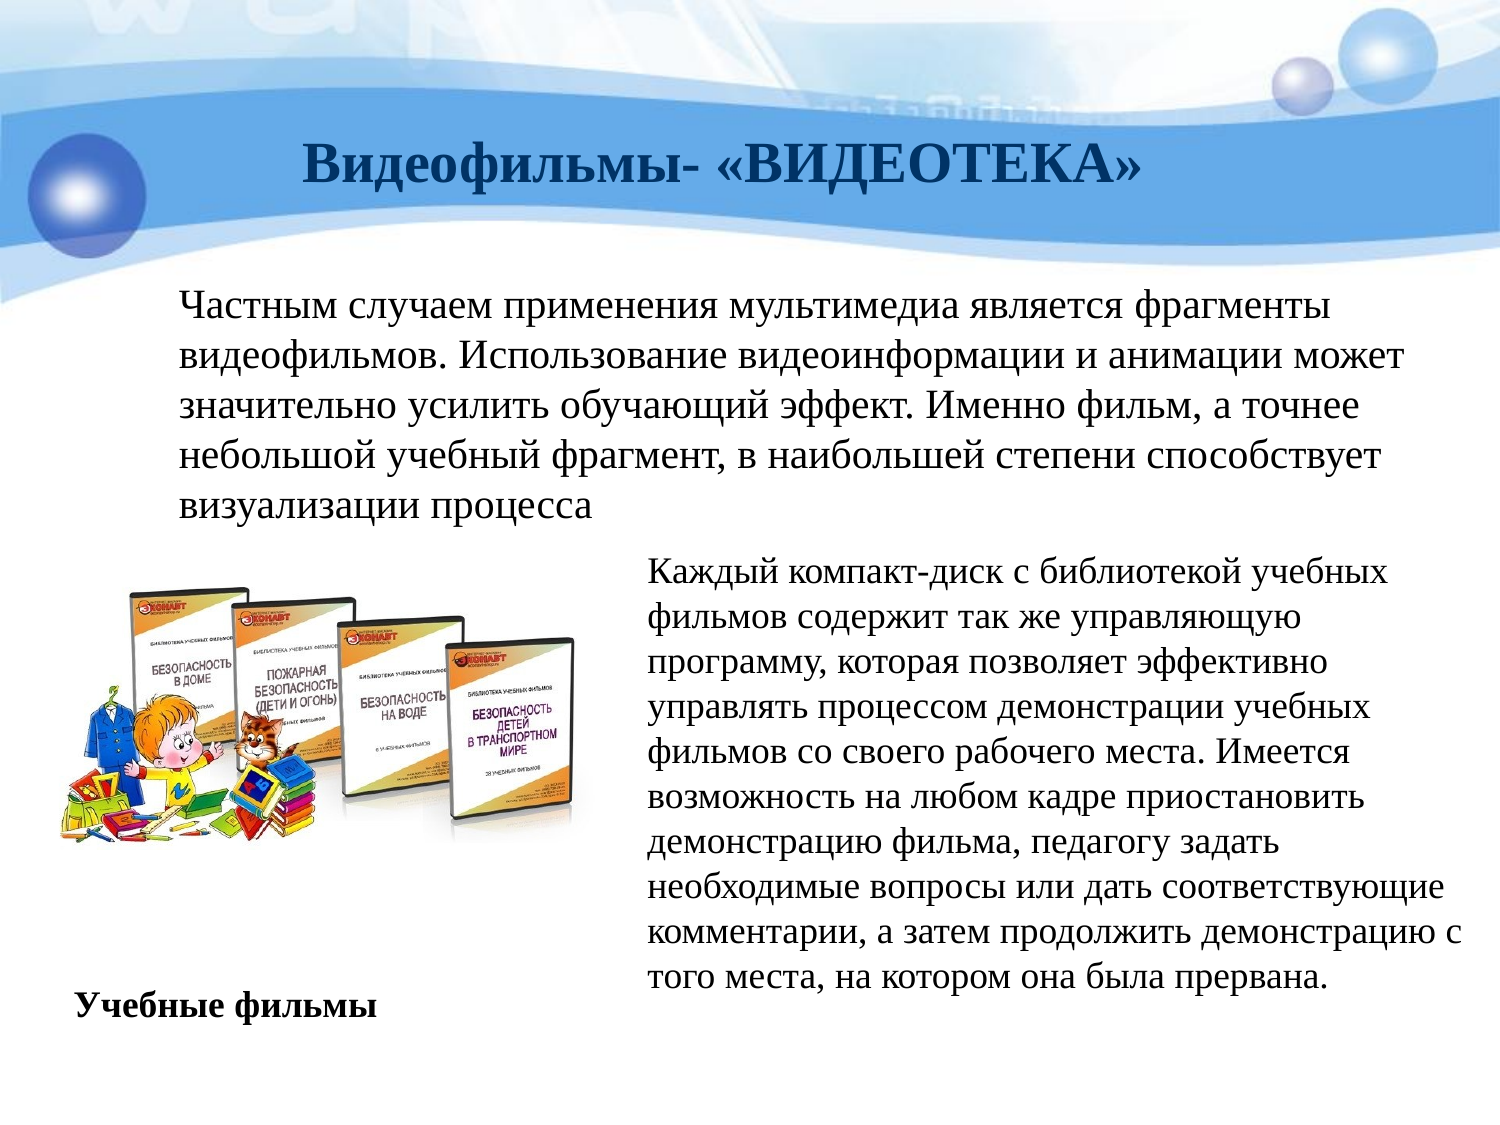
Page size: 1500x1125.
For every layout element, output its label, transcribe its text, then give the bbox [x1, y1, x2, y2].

text_box Каждый компакт-диск с библиотекой учебных фильмов содержит так же управляющую программу, которая позволяет эффективно управлять процессом демонстрации учебных фильмов со своего рабочего места. Имеется возможность на любом кадре приостановить демонстрацию фильма, педагогу задать необходимые вопросы или дать соответствующие комментарии, а затем продолжить демонстрацию с того места, на котором она была прервана. [632, 538, 1500, 1004]
text_box Частным случаем применения мультимедиа является фрагменты видеофильмов. Использование видеоинформации и анимации может значительно усилить обучающий эффект. Именно фильм, а точнее небольшой учебный фрагмент, в наибольшей степени способствует визуализации процесса [164, 269, 1444, 535]
picture [0, 0, 1500, 1125]
text_box Учебные фильмы [58, 972, 457, 1033]
text_box Видеофильмы- «ВИДЕОТЕКА» [287, 117, 1159, 202]
